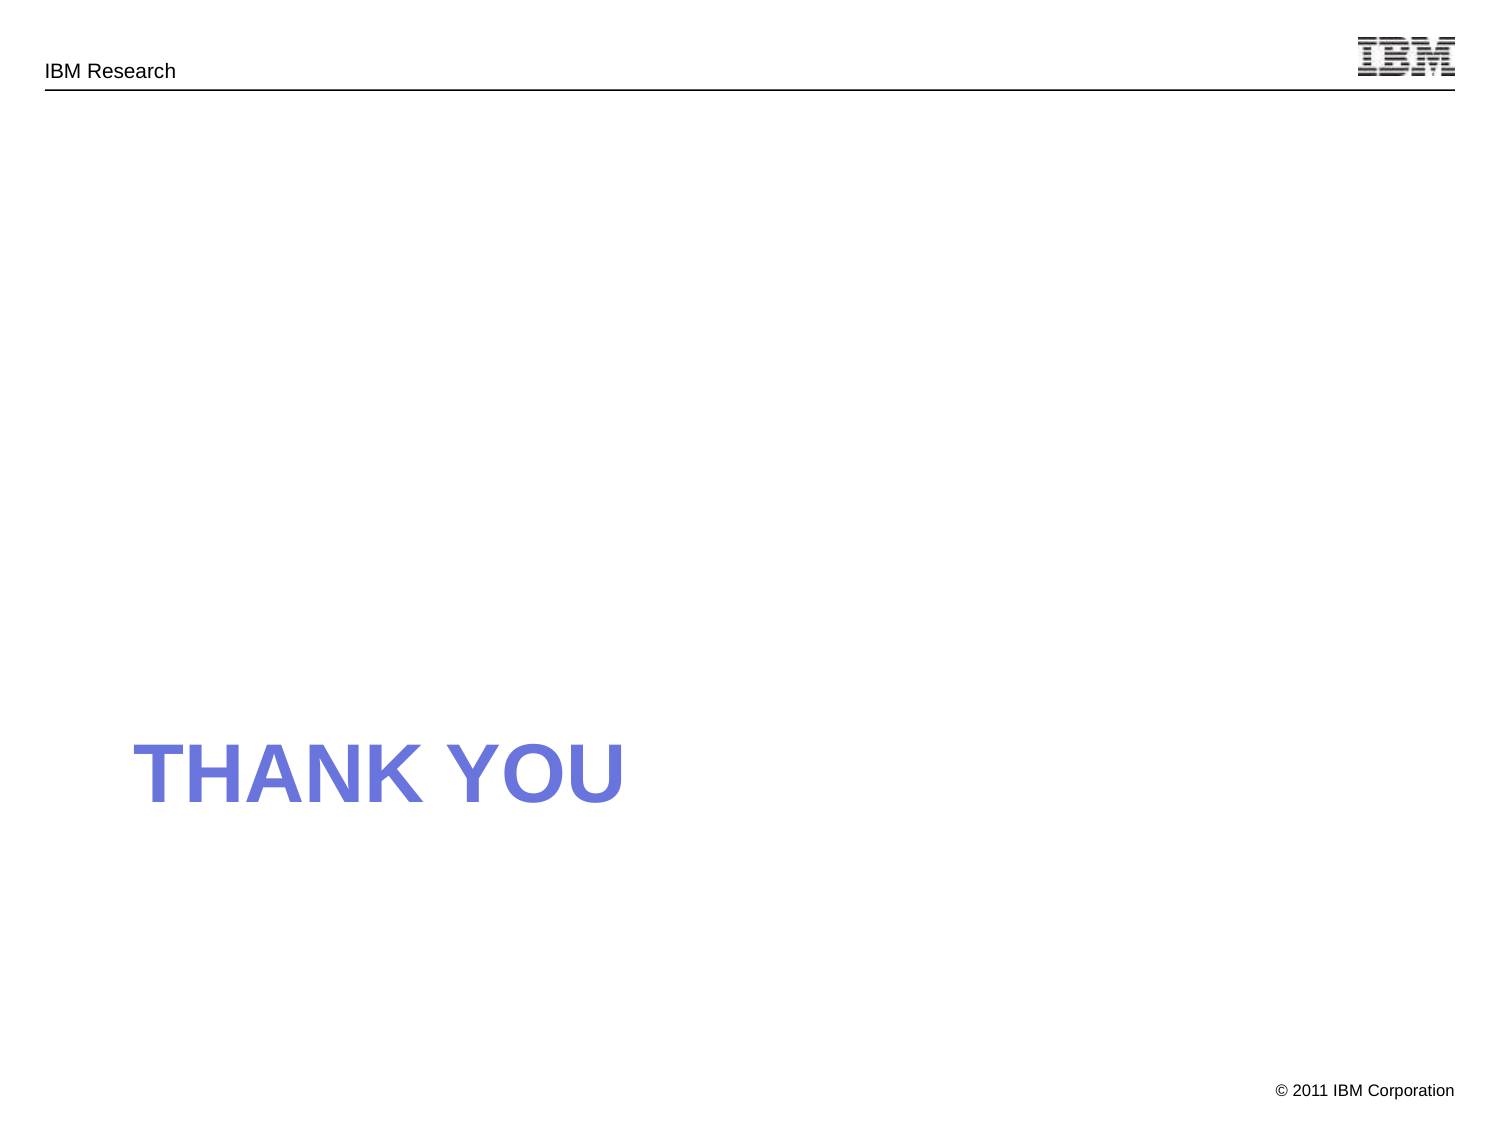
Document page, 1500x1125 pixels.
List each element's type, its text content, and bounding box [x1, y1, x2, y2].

picture [1358, 37, 1455, 76]
title Thank You [118, 722, 1394, 830]
